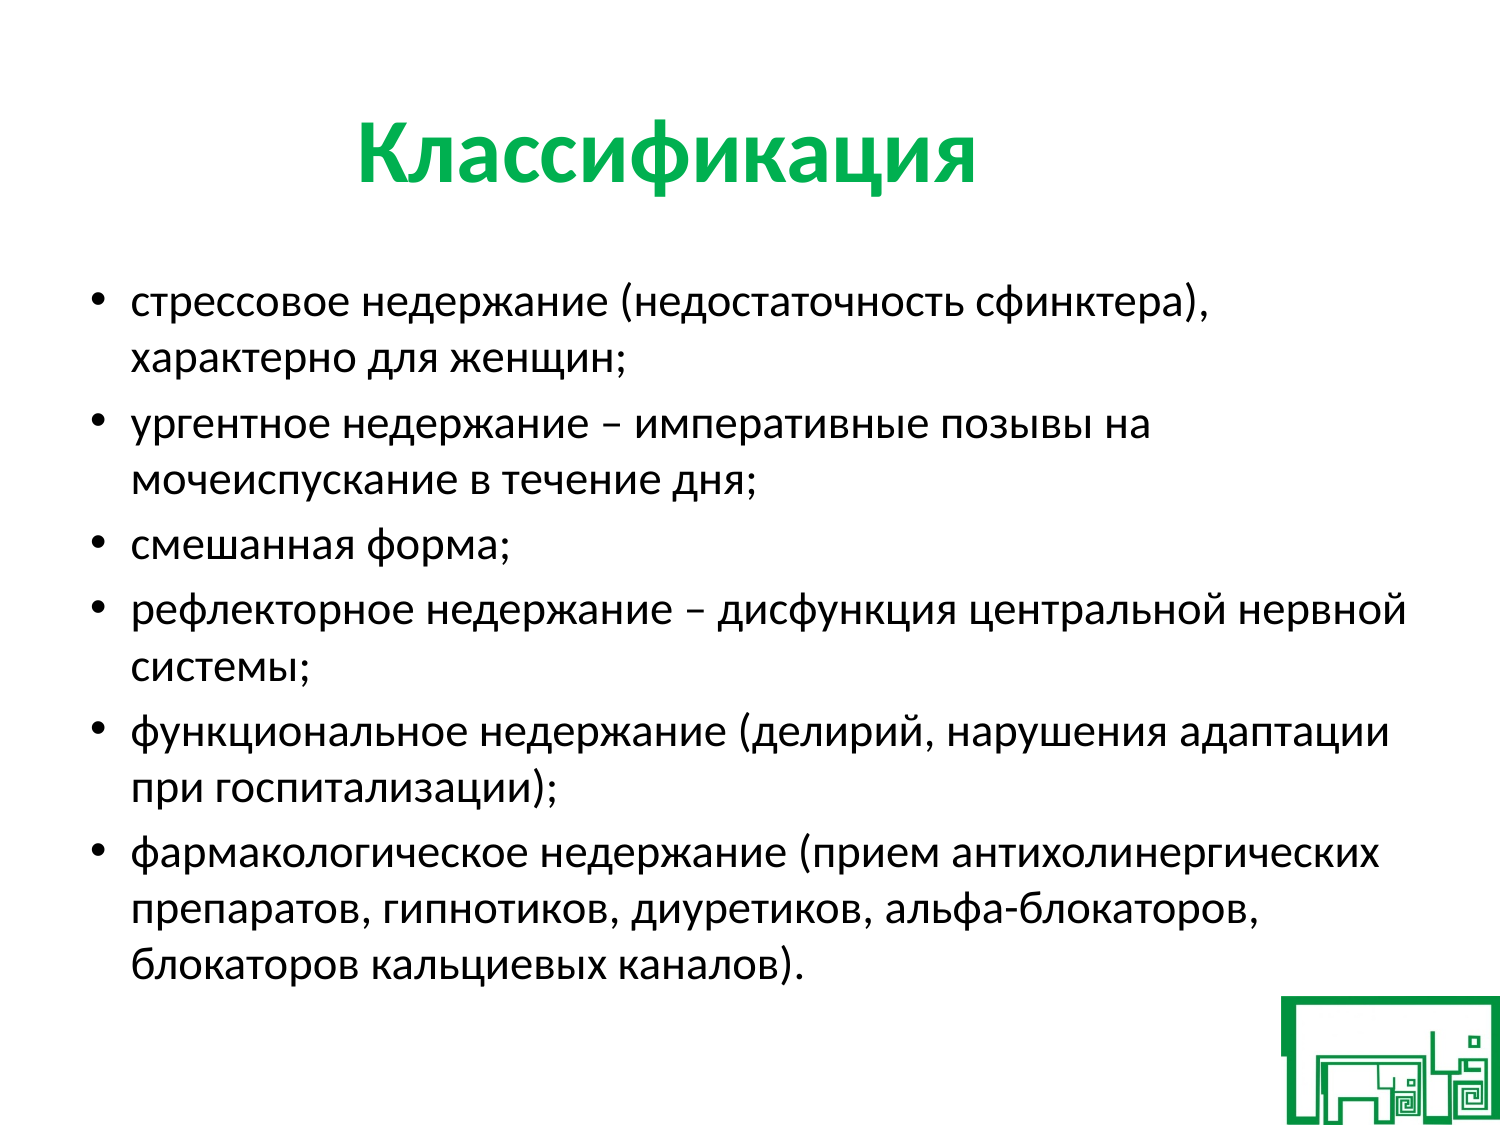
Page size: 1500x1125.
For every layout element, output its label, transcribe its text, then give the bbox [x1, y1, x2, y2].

picture [1281, 995, 1500, 1125]
list стрессовое недержание (недостаточность сфинктера), характерно для женщин; ургентное недержание – императивные позывы на мочеиспускание в течение дня; смешанная форма; рефлекторное недержание – дисфункция центральной нервной системы; функциональное недержание (делирий, нарушения адаптации при госпитализации); фармакологическое недержание (прием антихолинергических препаратов, гипнотиков, диуретиков, альфа-блокаторов, блокаторов кальциевых каналов). [75, 262, 1425, 1005]
title Классификация [75, 52, 1263, 240]
